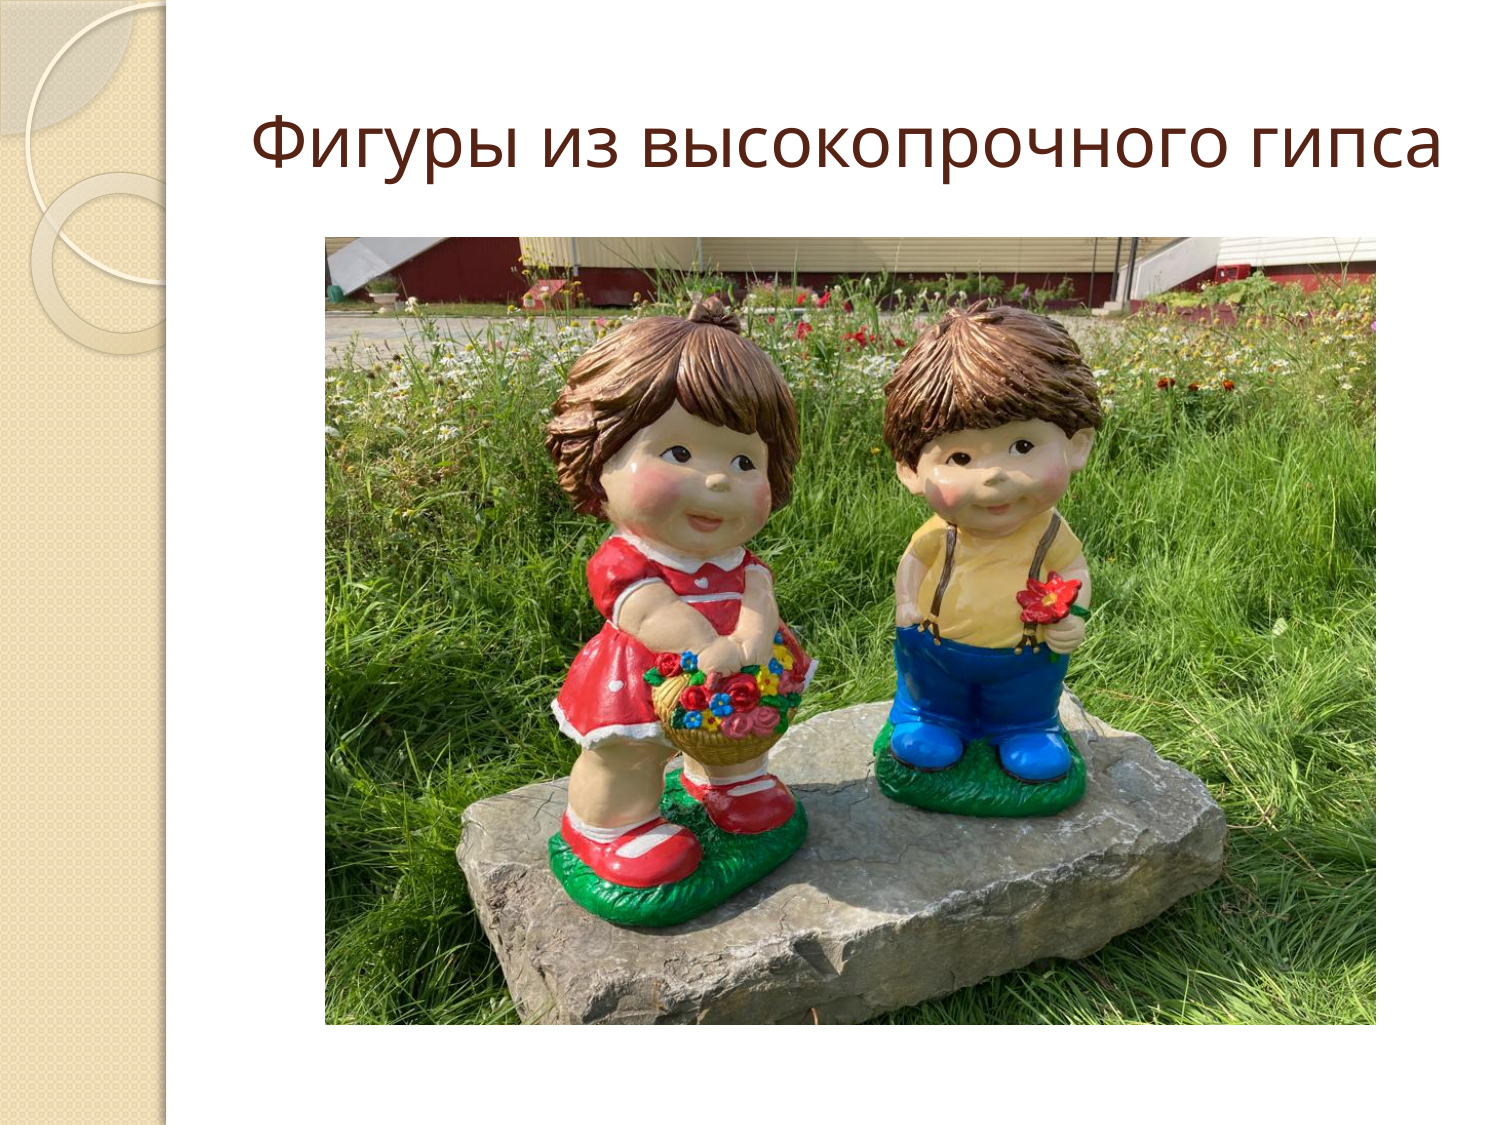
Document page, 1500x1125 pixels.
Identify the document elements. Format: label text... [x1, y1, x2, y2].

title Фигуры из высокопрочного гипса [235, 45, 1466, 233]
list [325, 237, 1376, 1026]
